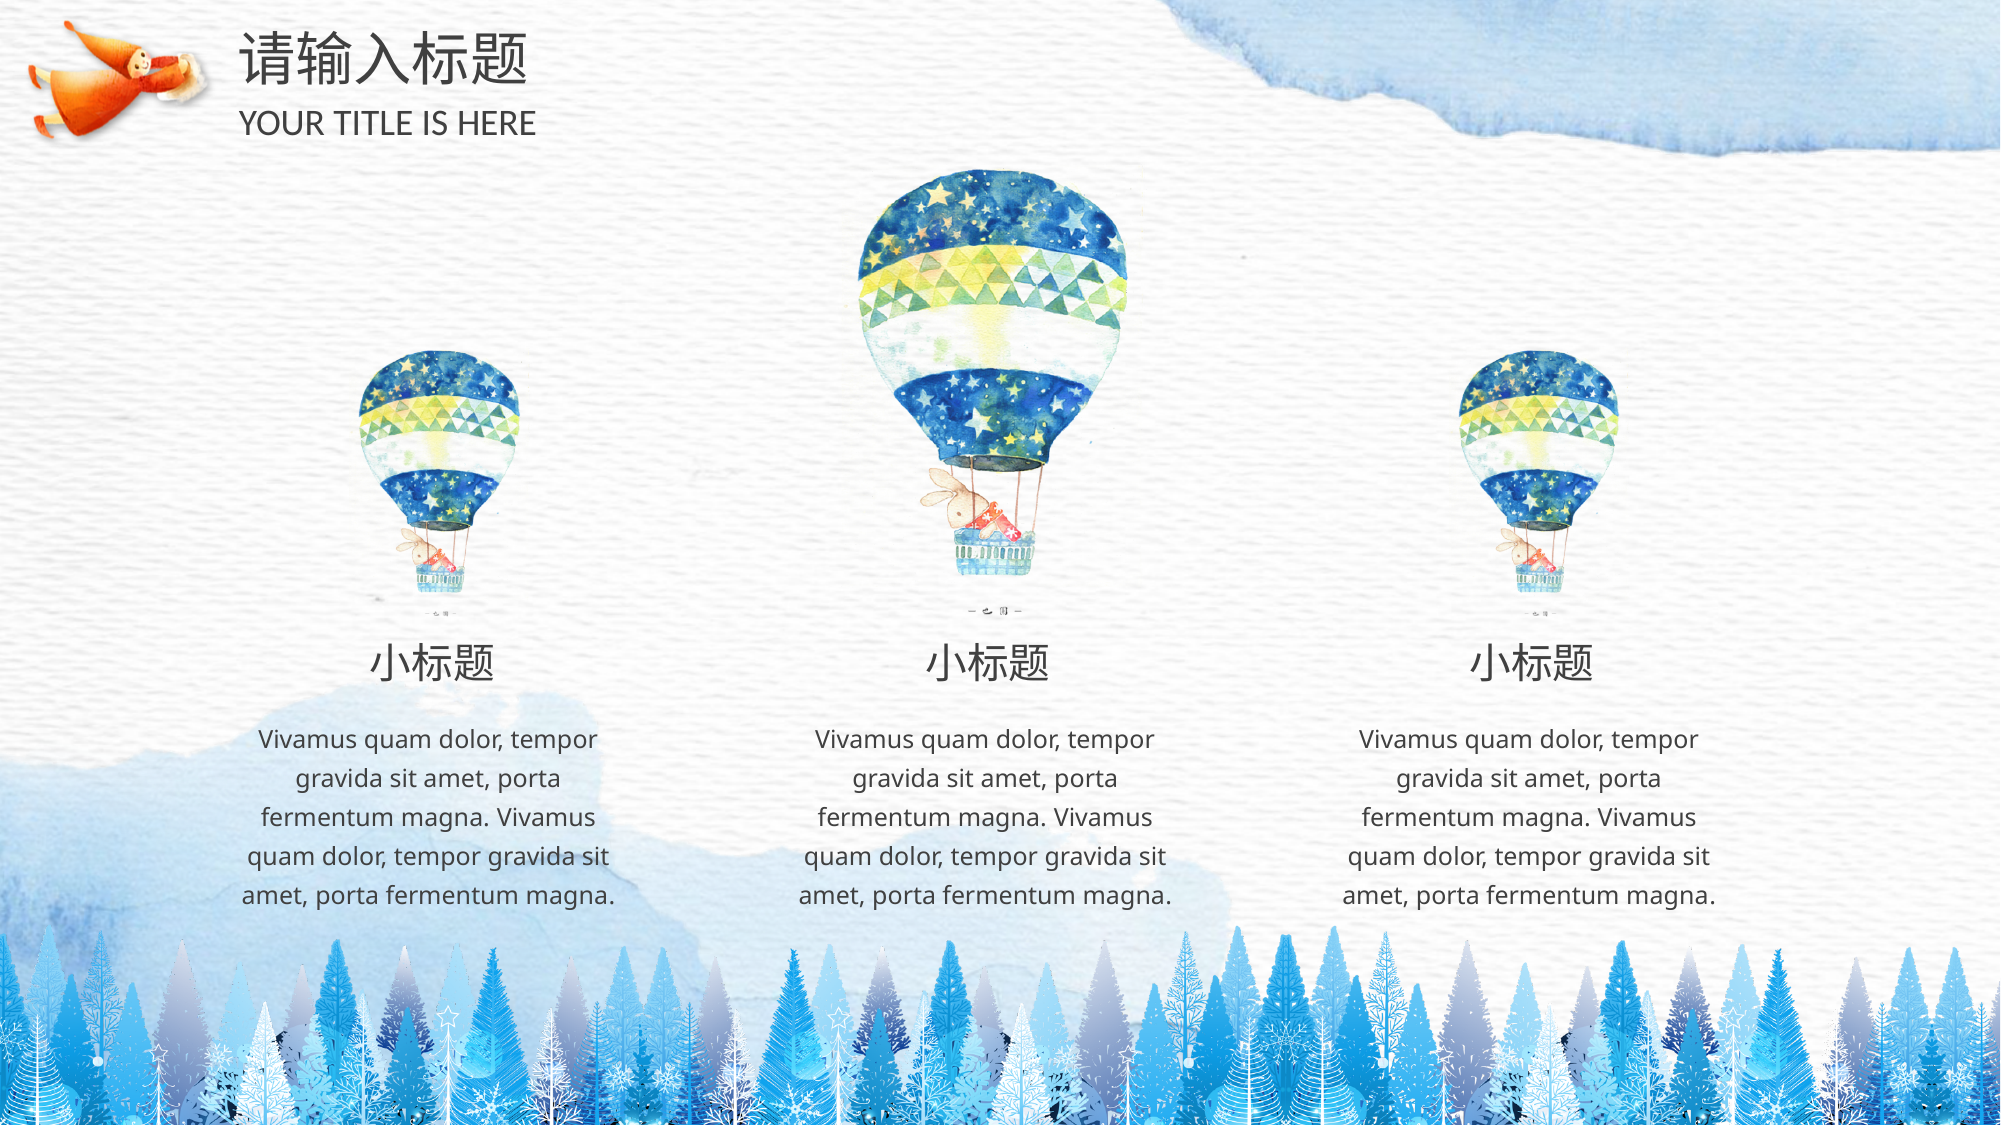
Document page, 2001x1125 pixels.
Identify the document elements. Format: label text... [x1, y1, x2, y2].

text_box 小标题 [355, 629, 536, 695]
picture [1272, 991, 1281, 1009]
picture [1275, 1033, 1283, 1050]
picture [1281, 1120, 1291, 1125]
picture [24, 1061, 30, 1070]
picture [1278, 1019, 1283, 1031]
picture [1297, 1071, 1304, 1078]
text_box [222, 14, 586, 152]
picture [1274, 1048, 1280, 1056]
text_box 小标题 [1454, 629, 1635, 695]
picture [0, 1118, 6, 1125]
picture [0, 0, 2001, 1125]
text_box Vivamus quam dolor, tempor gravida sit amet, porta fermentum magna. Vivamus quam dolor, tempor gravida sit amet, porta fermentum magna. [770, 707, 1201, 917]
picture [1290, 1001, 1297, 1009]
picture [1283, 1023, 1288, 1037]
text_box 小标题 [910, 629, 1091, 695]
picture [1290, 990, 1295, 1000]
picture [1197, 1095, 1202, 1105]
text_box Vivamus quam dolor, tempor gravida sit amet, porta fermentum magna. Vivamus quam dolor, tempor gravida sit amet, porta fermentum magna. [1314, 707, 1745, 917]
text_box Vivamus quam dolor, tempor gravida sit amet, porta fermentum magna. Vivamus quam dolor, tempor gravida sit amet, porta fermentum magna. [213, 707, 644, 917]
picture [1259, 1115, 1279, 1125]
picture [5, 1000, 12, 1008]
